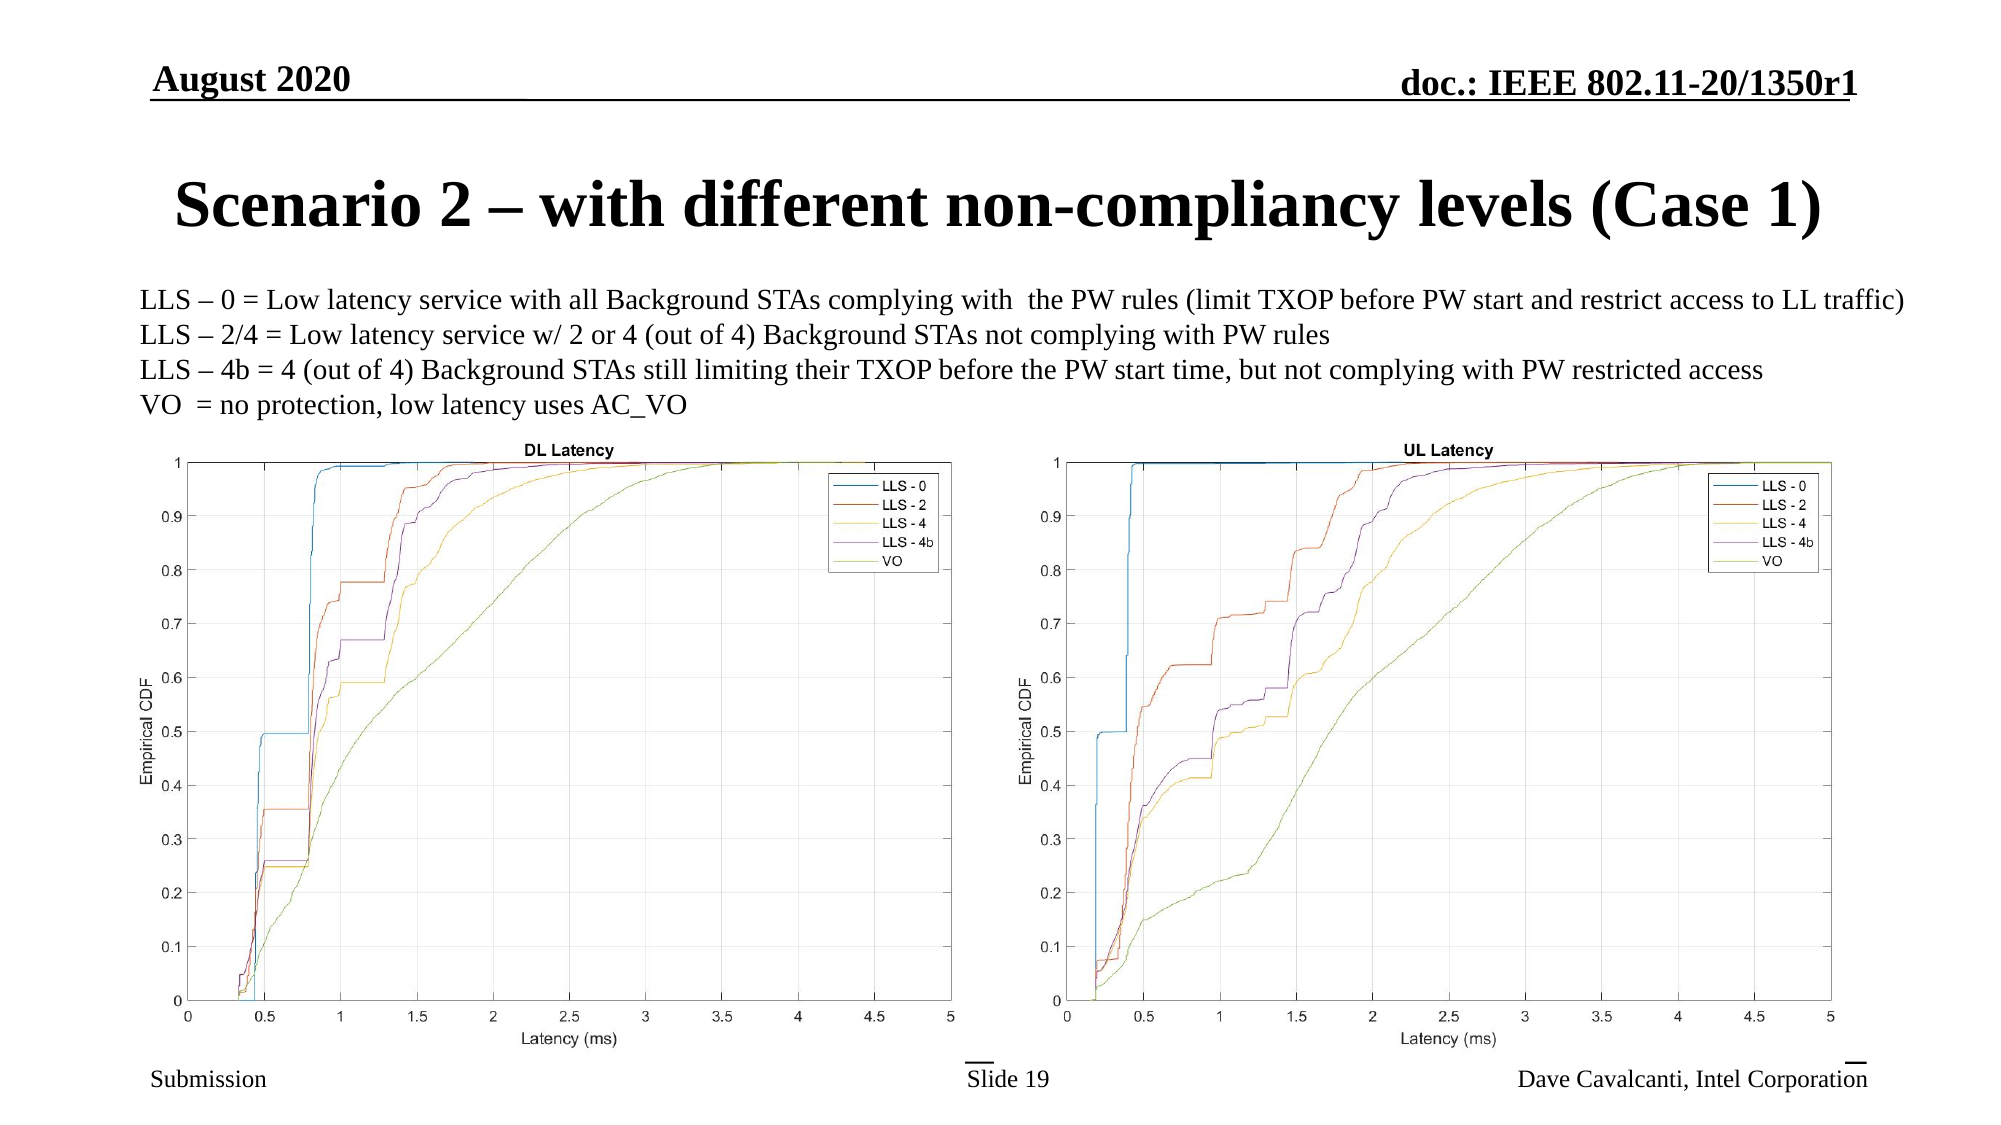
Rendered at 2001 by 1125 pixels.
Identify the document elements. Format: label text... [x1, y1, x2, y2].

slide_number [152, 54, 563, 100]
picture [994, 426, 1845, 1065]
picture [115, 426, 966, 1065]
text_box LLS – 0 = Low latency service with all Background STAs complying with the PW rules (limit TXOP before PW start and restrict access to LL traffic) LLS – 2/4 = Low latency service w/ 2 or 4 (out of 4) Background STAs not complying with PW rules LLS – 4b = 4 (out of 4) Background STAs still limiting their TXOP before the PW start time, but not complying with PW restricted access VO = no protection, low latency uses AC_VO [125, 272, 1976, 428]
footer Dave Cavalcanti, Intel Corporation [1171, 1061, 1869, 1093]
title Scenario 2 – with different non-compliancy levels (Case 1) [149, 112, 1850, 272]
slide_number Slide 19 [950, 1061, 1067, 1123]
